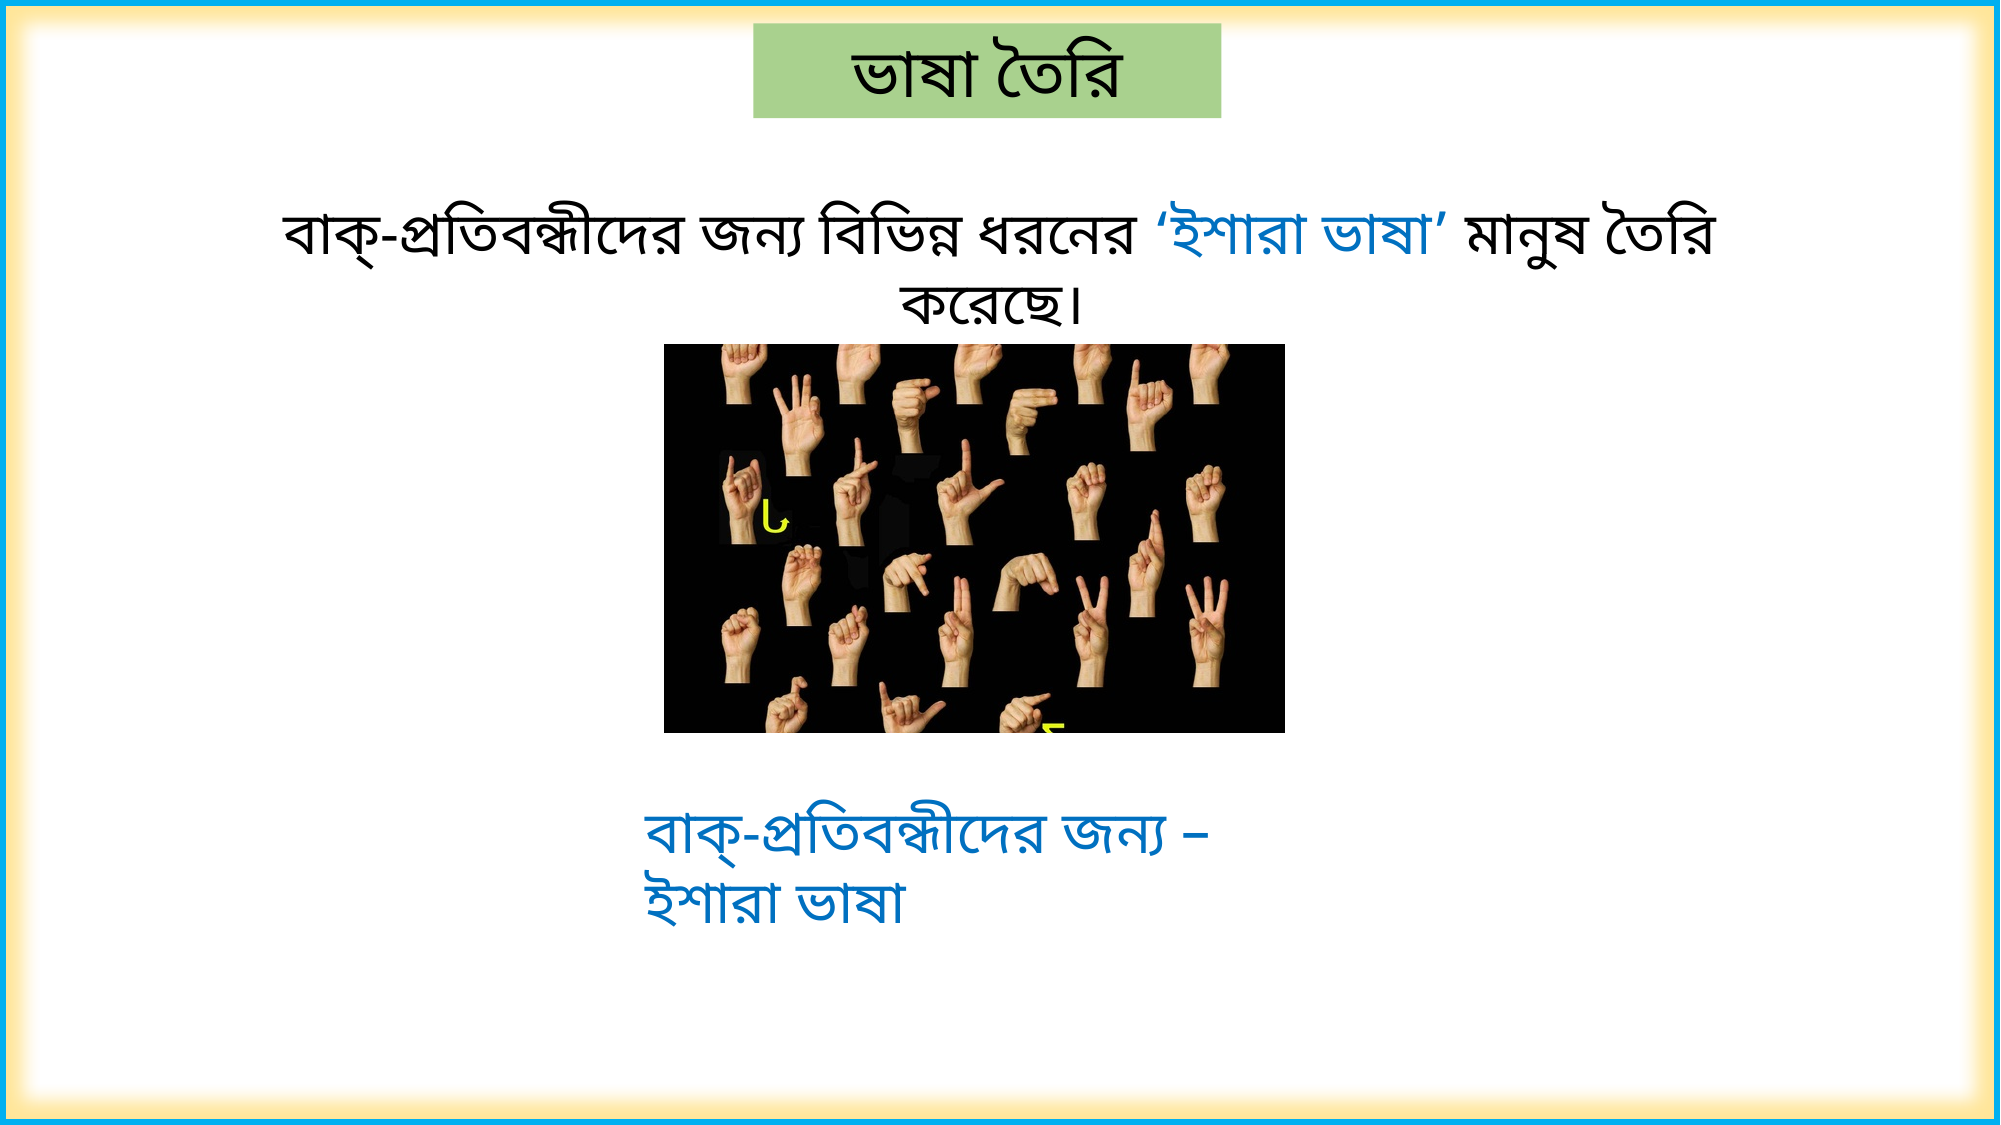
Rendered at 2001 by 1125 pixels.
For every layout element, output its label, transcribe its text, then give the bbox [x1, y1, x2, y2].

text_box ভাষা তৈরি [753, 23, 1222, 119]
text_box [258, 188, 1742, 874]
text_box [0, 0, 2000, 1125]
